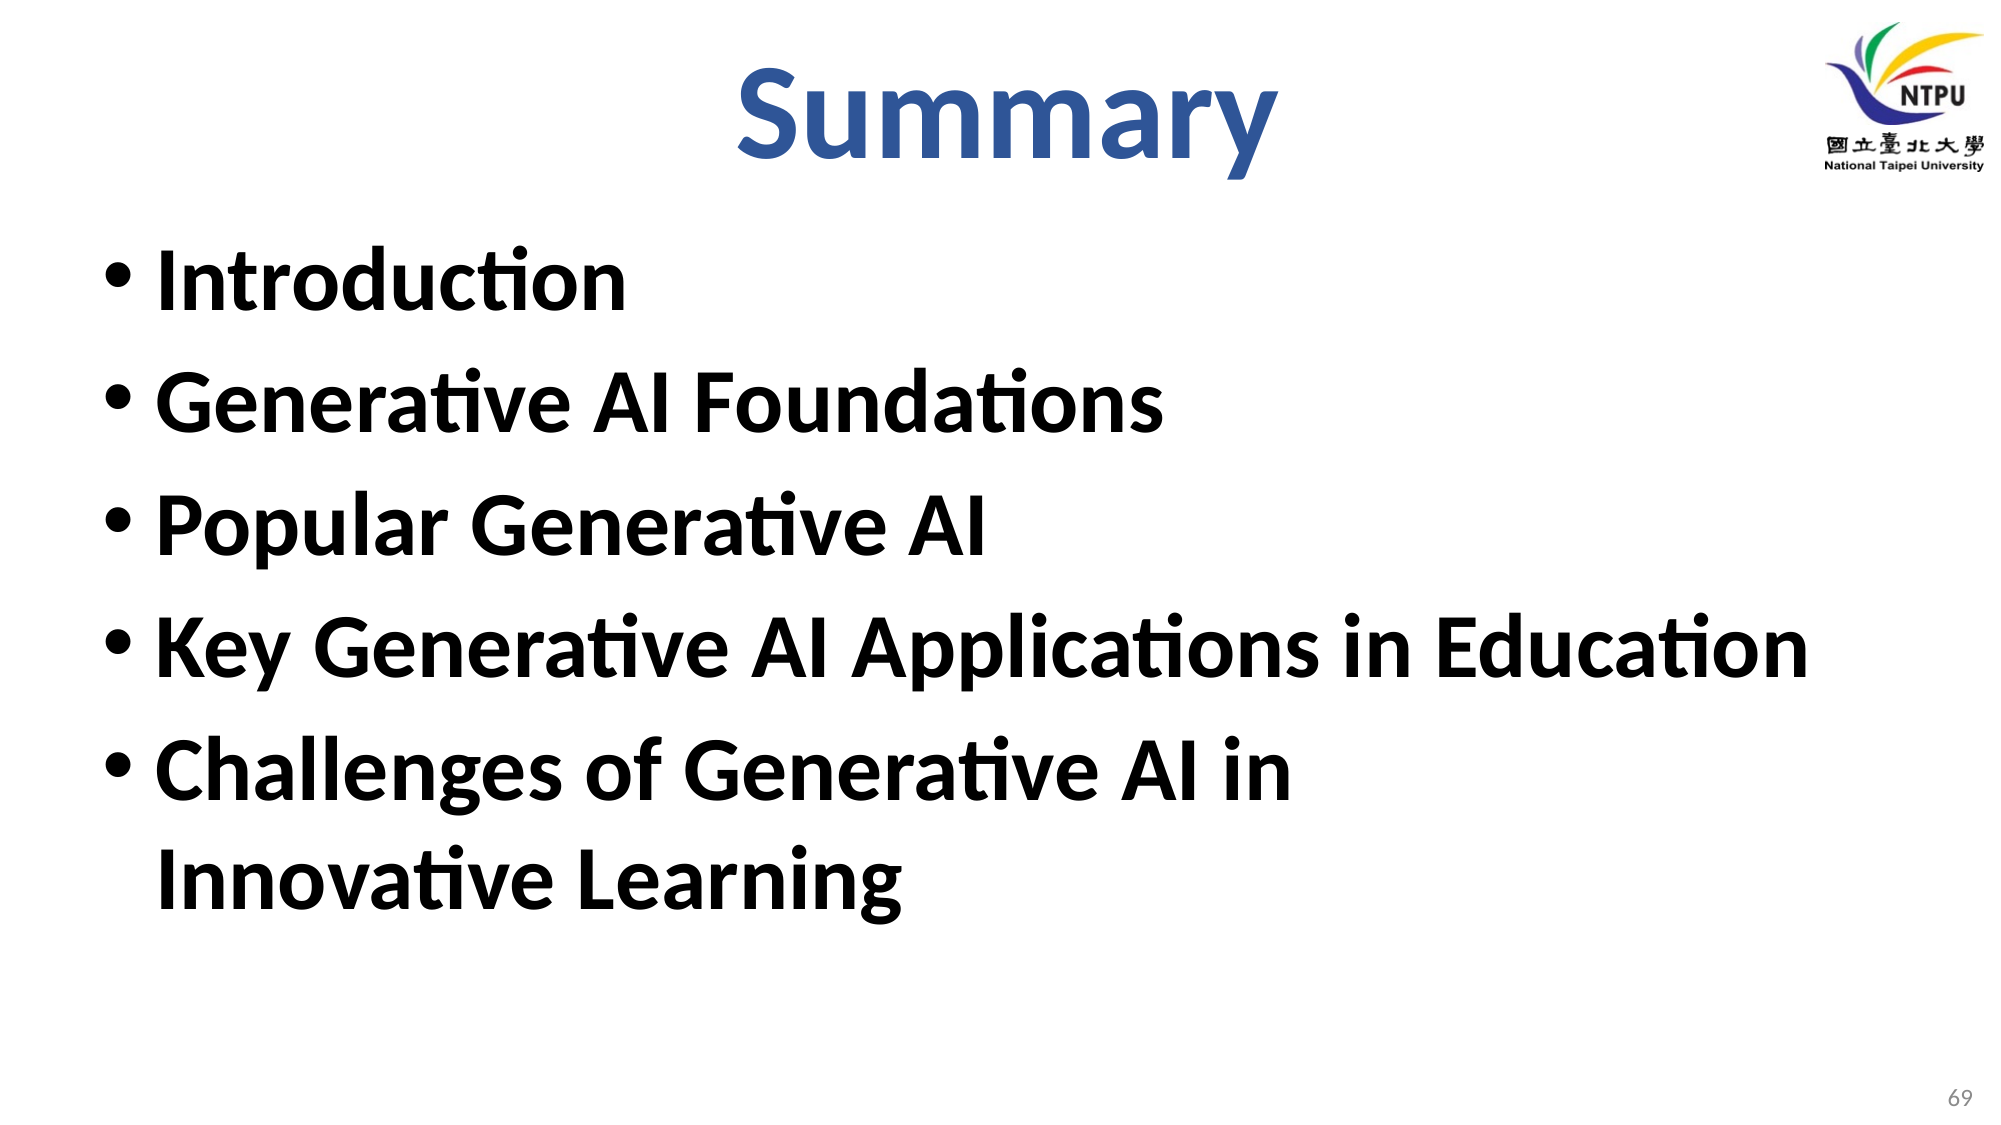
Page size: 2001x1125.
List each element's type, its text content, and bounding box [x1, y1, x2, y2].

list Introduction Generative AI Foundations Popular Generative AI Key Generative AI Applications in Education Challenges of Generative AI in Innovative Learning [87, 211, 1929, 1077]
title Summary [87, 9, 1929, 198]
picture [1825, 132, 1984, 172]
slide_number 69 [1830, 1076, 1989, 1116]
picture [1825, 22, 1984, 125]
